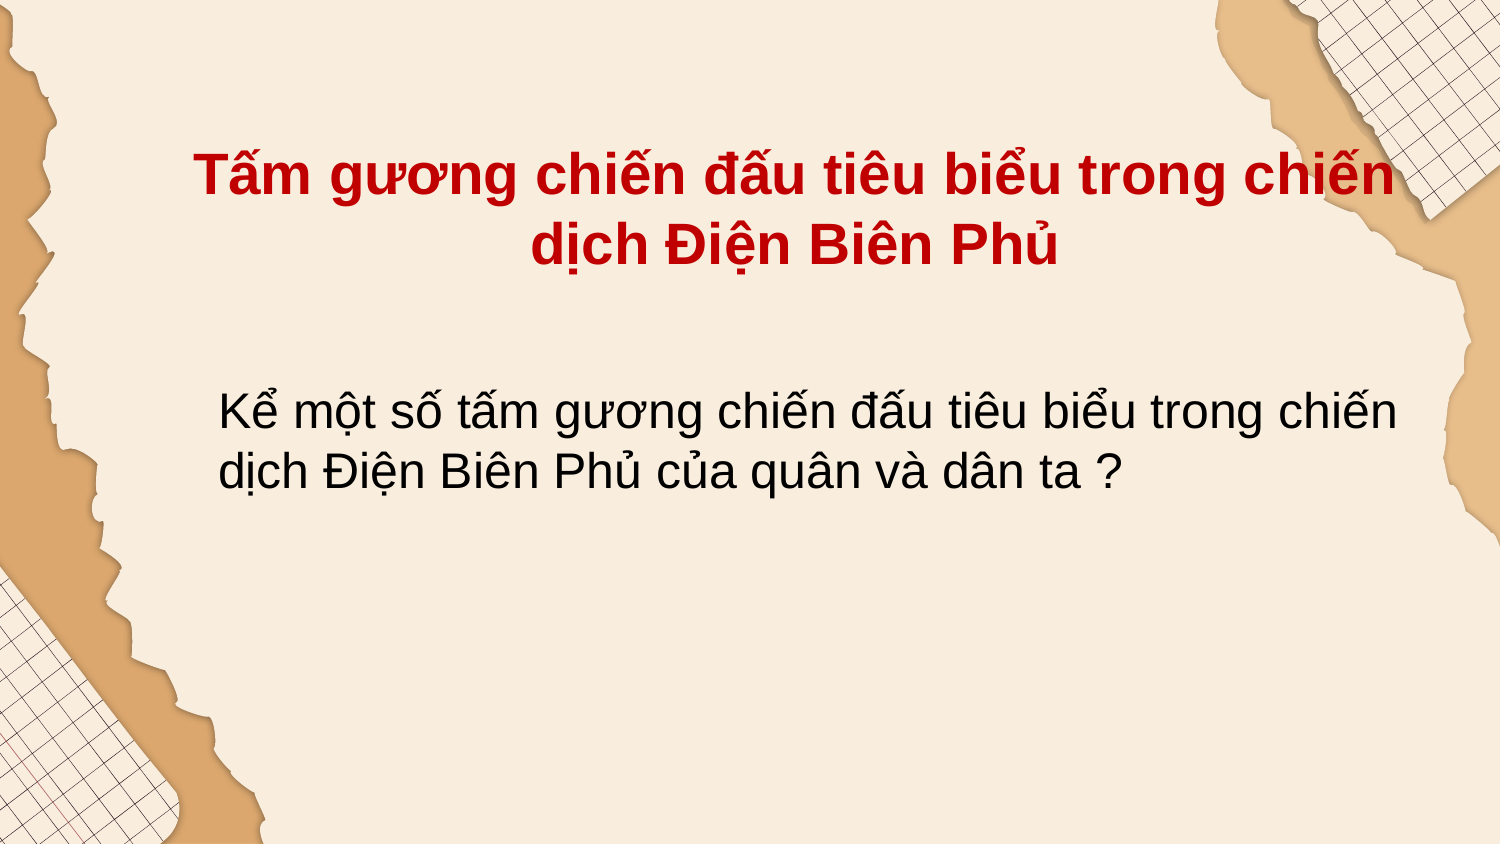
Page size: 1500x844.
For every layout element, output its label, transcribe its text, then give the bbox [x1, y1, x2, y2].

text_box Tấm gương chiến đấu tiêu biểu trong chiến dịch Điện Biên Phủ [146, 128, 1444, 284]
text_box Kể một số tấm gương chiến đấu tiêu biểu trong chiến dịch Điện Biên Phủ của quân và dân ta ? [203, 371, 1500, 507]
